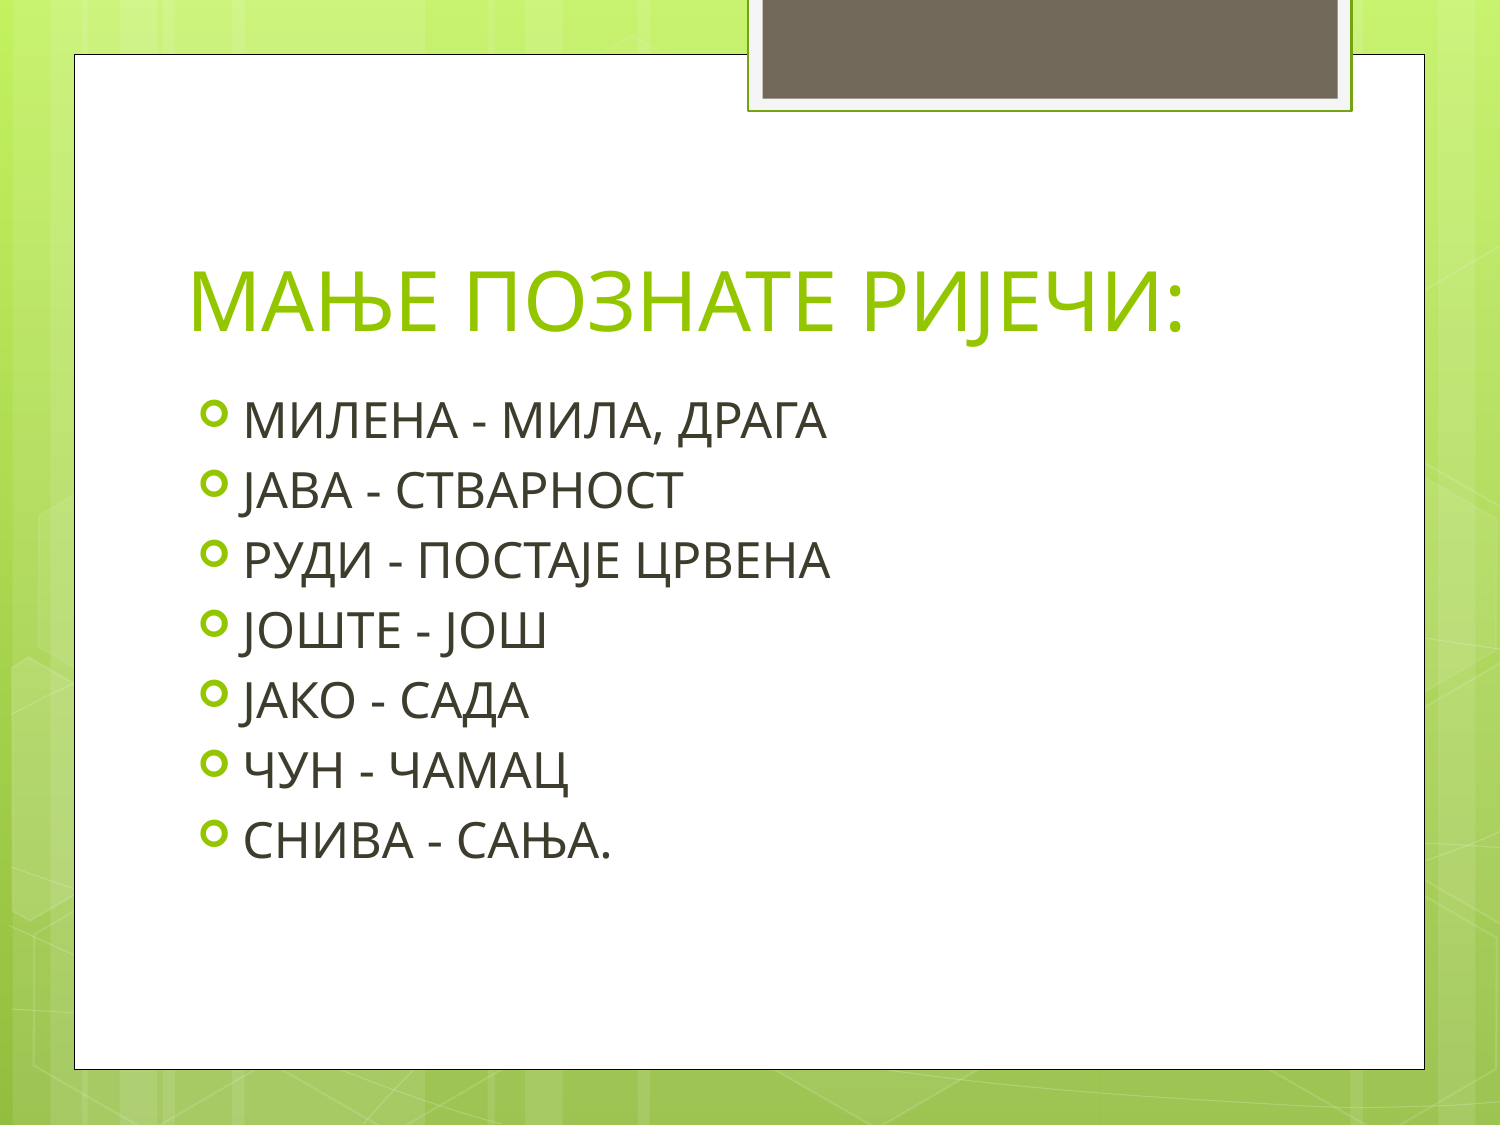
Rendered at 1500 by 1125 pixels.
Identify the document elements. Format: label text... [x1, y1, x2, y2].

list МИЛЕНА - МИЛА, ДРАГА ЈАВА - СТВАРНОСТ РУДИ - ПОСТАЈЕ ЦРВЕНА ЈОШТЕ - ЈОШ ЈАКО - САДА ЧУН - ЧАМАЦ СНИВА - САЊА. [171, 381, 1283, 957]
title МАЊЕ ПОЗНАТЕ РИЈЕЧИ: [171, 168, 1324, 357]
